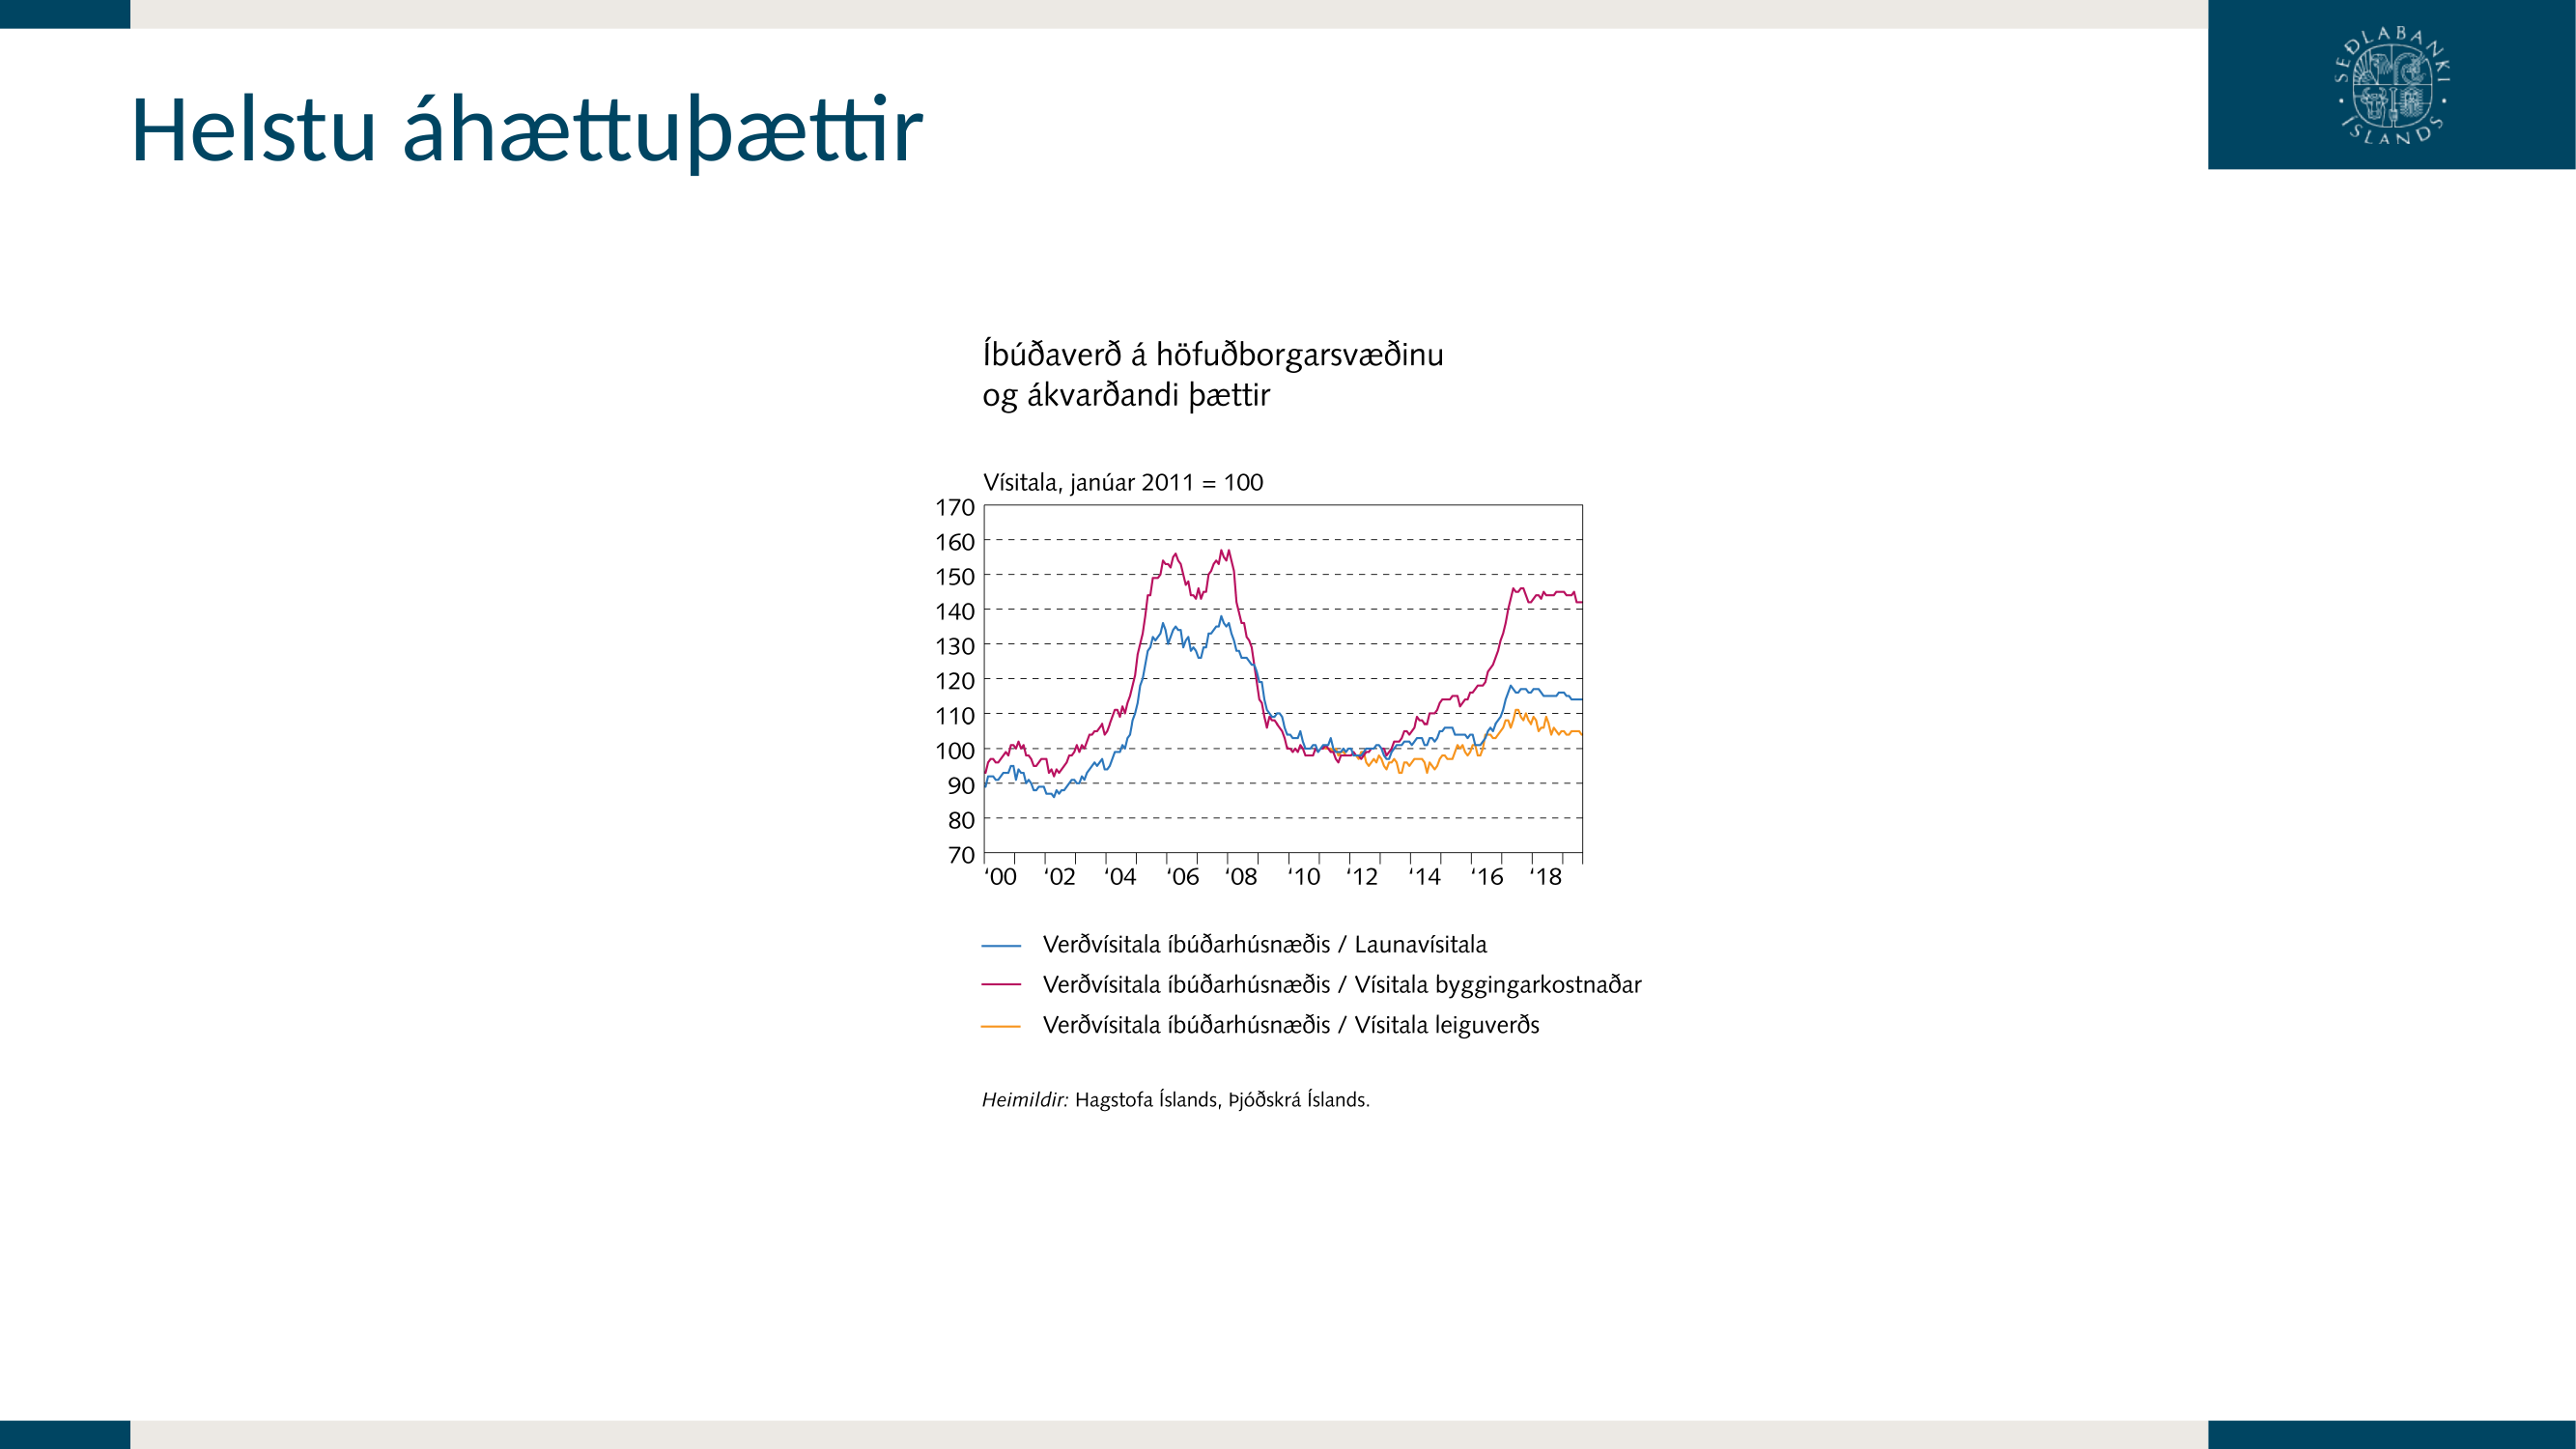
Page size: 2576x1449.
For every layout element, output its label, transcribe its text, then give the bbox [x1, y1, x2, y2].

title Helstu áhættuþættir [129, 86, 2178, 290]
picture [934, 336, 1642, 1113]
